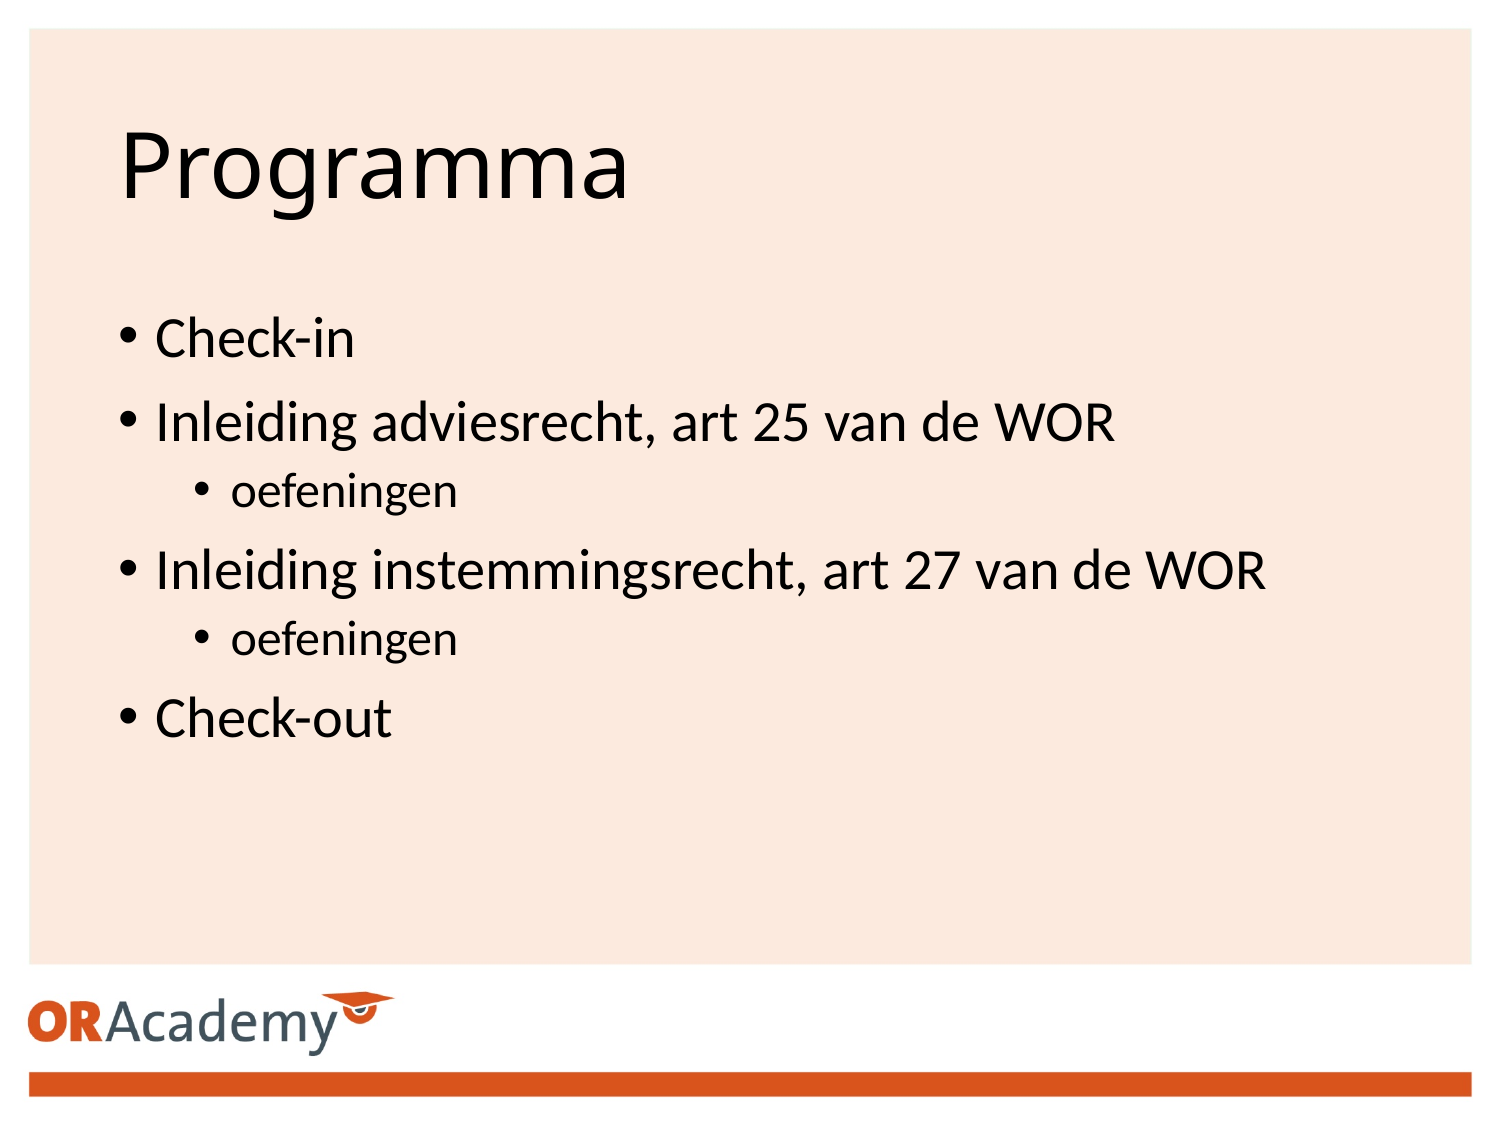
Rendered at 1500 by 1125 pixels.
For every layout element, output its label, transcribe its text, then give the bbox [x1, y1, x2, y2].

picture [0, 0, 1500, 1125]
list Check-in Inleiding adviesrecht, art 25 van de WOR oefeningen Inleiding instemmingsrecht, art 27 van de WOR oefeningen Check-out [103, 299, 1397, 1014]
title Programma [103, 59, 1397, 278]
